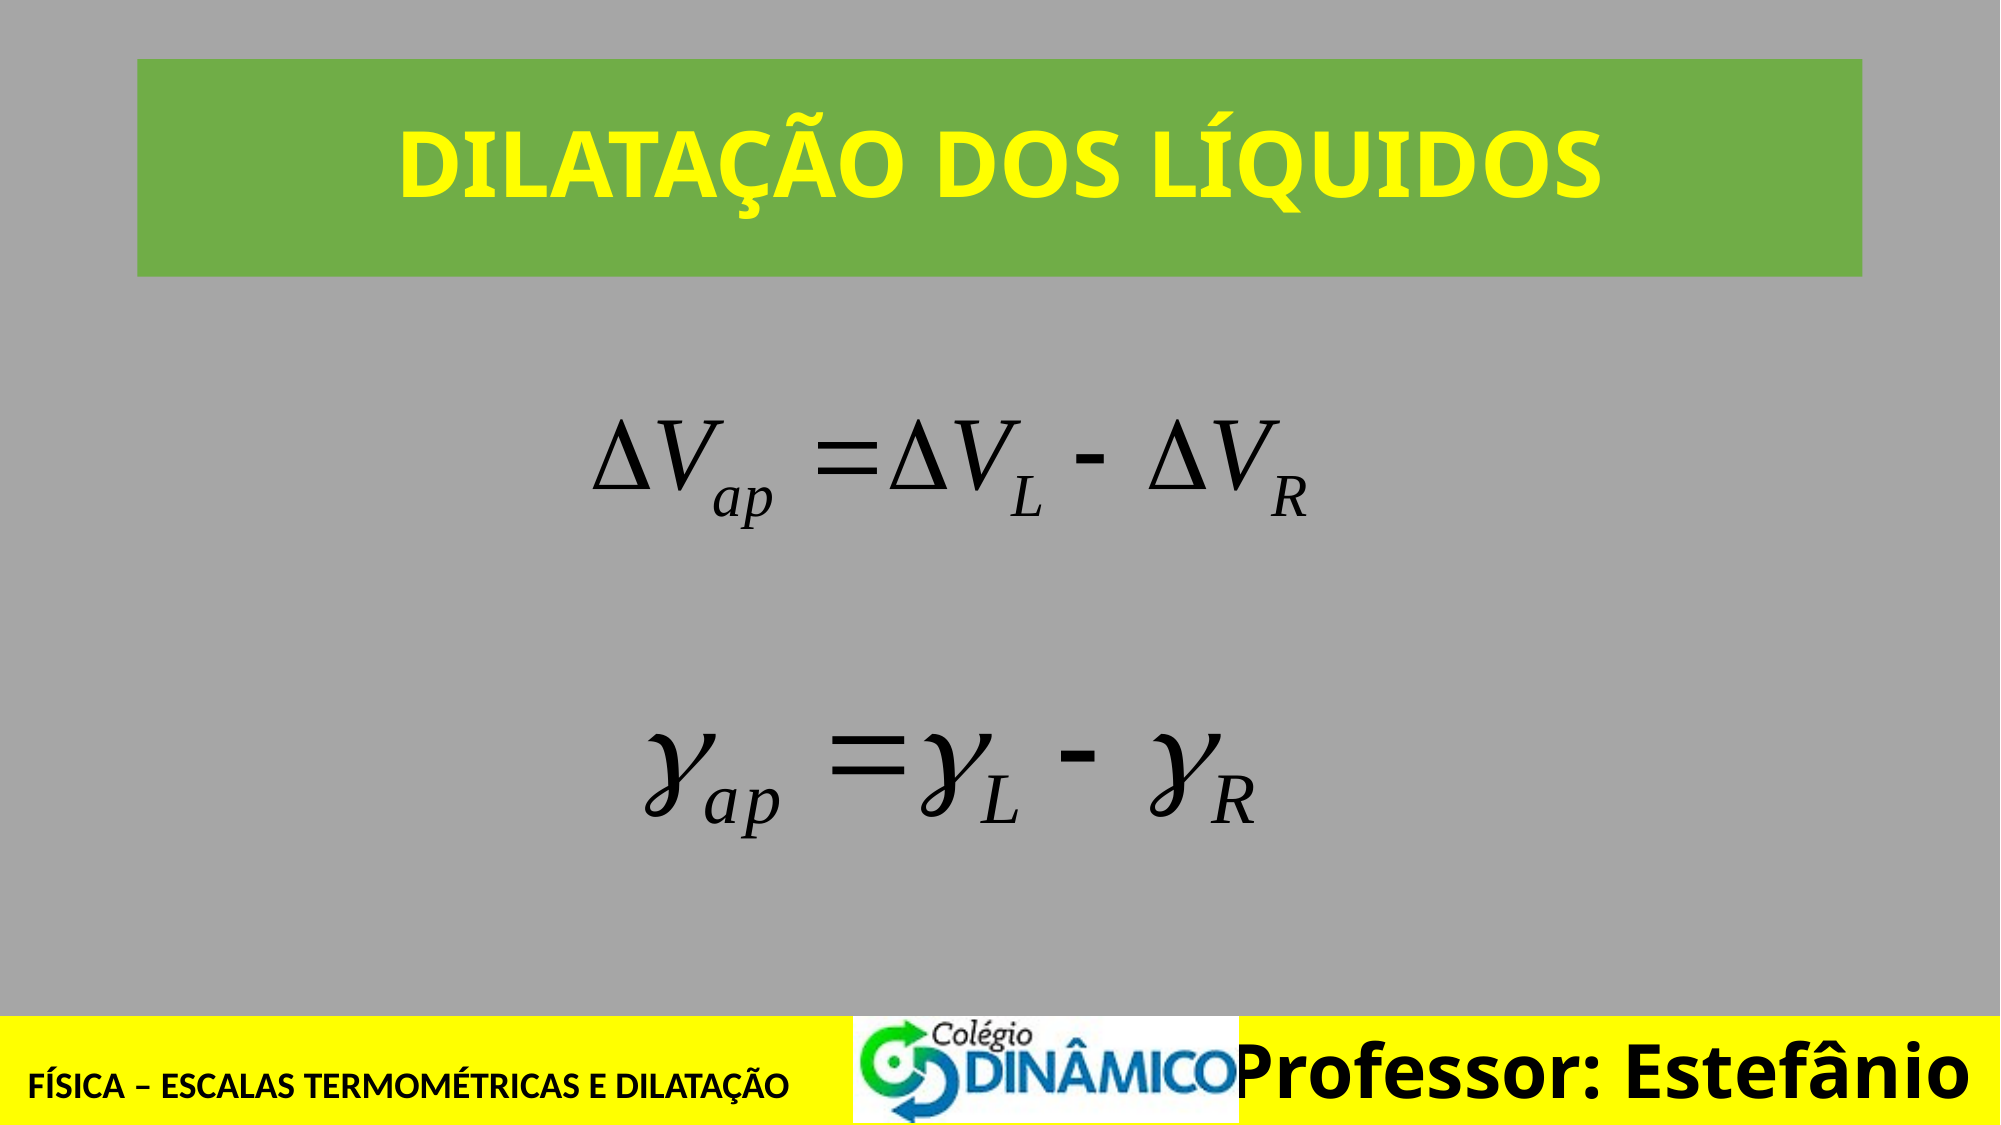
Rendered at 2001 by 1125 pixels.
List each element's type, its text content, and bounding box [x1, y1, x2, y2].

text_box FÍSICA – ESCALAS TERMOMÉTRICAS E DILATAÇÃO Professor: Estefânio Franco Maciel [1142, 1016, 2000, 1125]
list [622, 668, 1285, 866]
title DILATAÇÃO DOS LÍQUIDOS [137, 59, 1863, 277]
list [574, 385, 1331, 551]
picture [853, 1016, 1239, 1125]
text_box FÍSICA – ESCALAS TERMOMÉTRICAS E DILATAÇÃO Professor: Estefânio Franco Maciel [0, 1016, 858, 1125]
